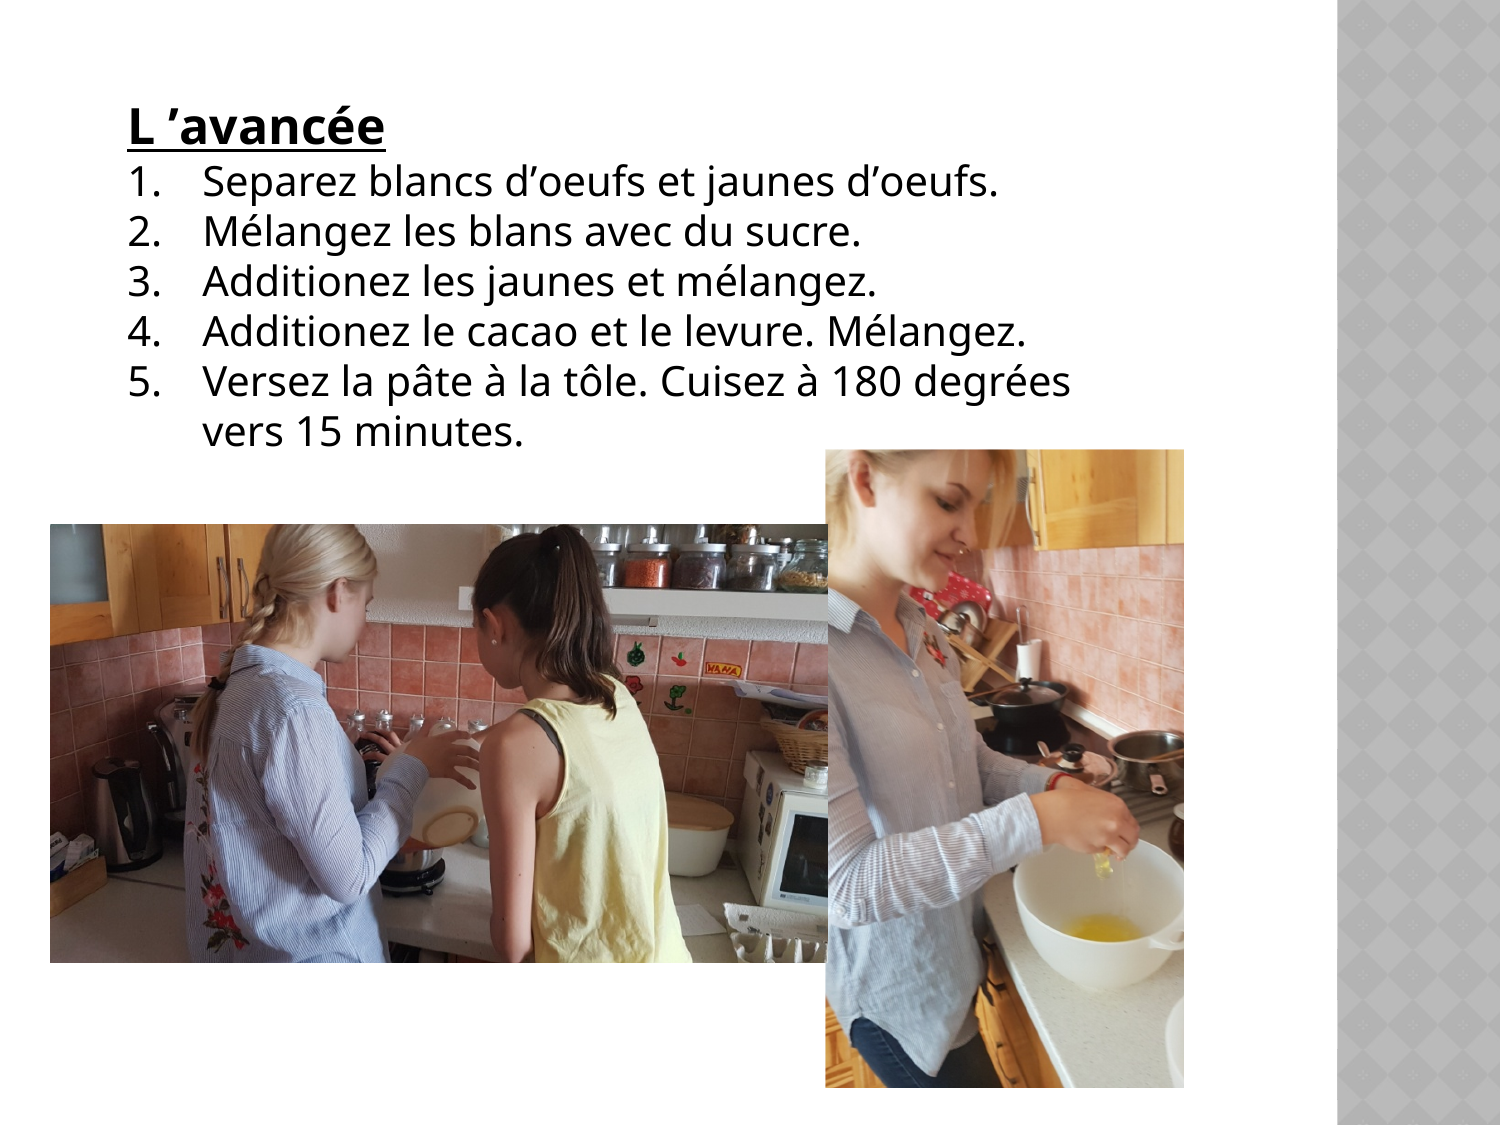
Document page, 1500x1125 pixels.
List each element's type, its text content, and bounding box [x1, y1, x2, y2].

picture [49, 450, 1324, 963]
text_box L ’avancée Separez blancs d’oeufs et jaunes d’oeufs. Mélangez les blans avec du sucre. Additionez les jaunes et mélangez. Additionez le cacao et le levure. Mélangez. Versez la pâte à la tôle. Cuisez à 180 degrées vers 15 minutes. [112, 87, 1125, 522]
picture [826, 957, 1184, 1088]
